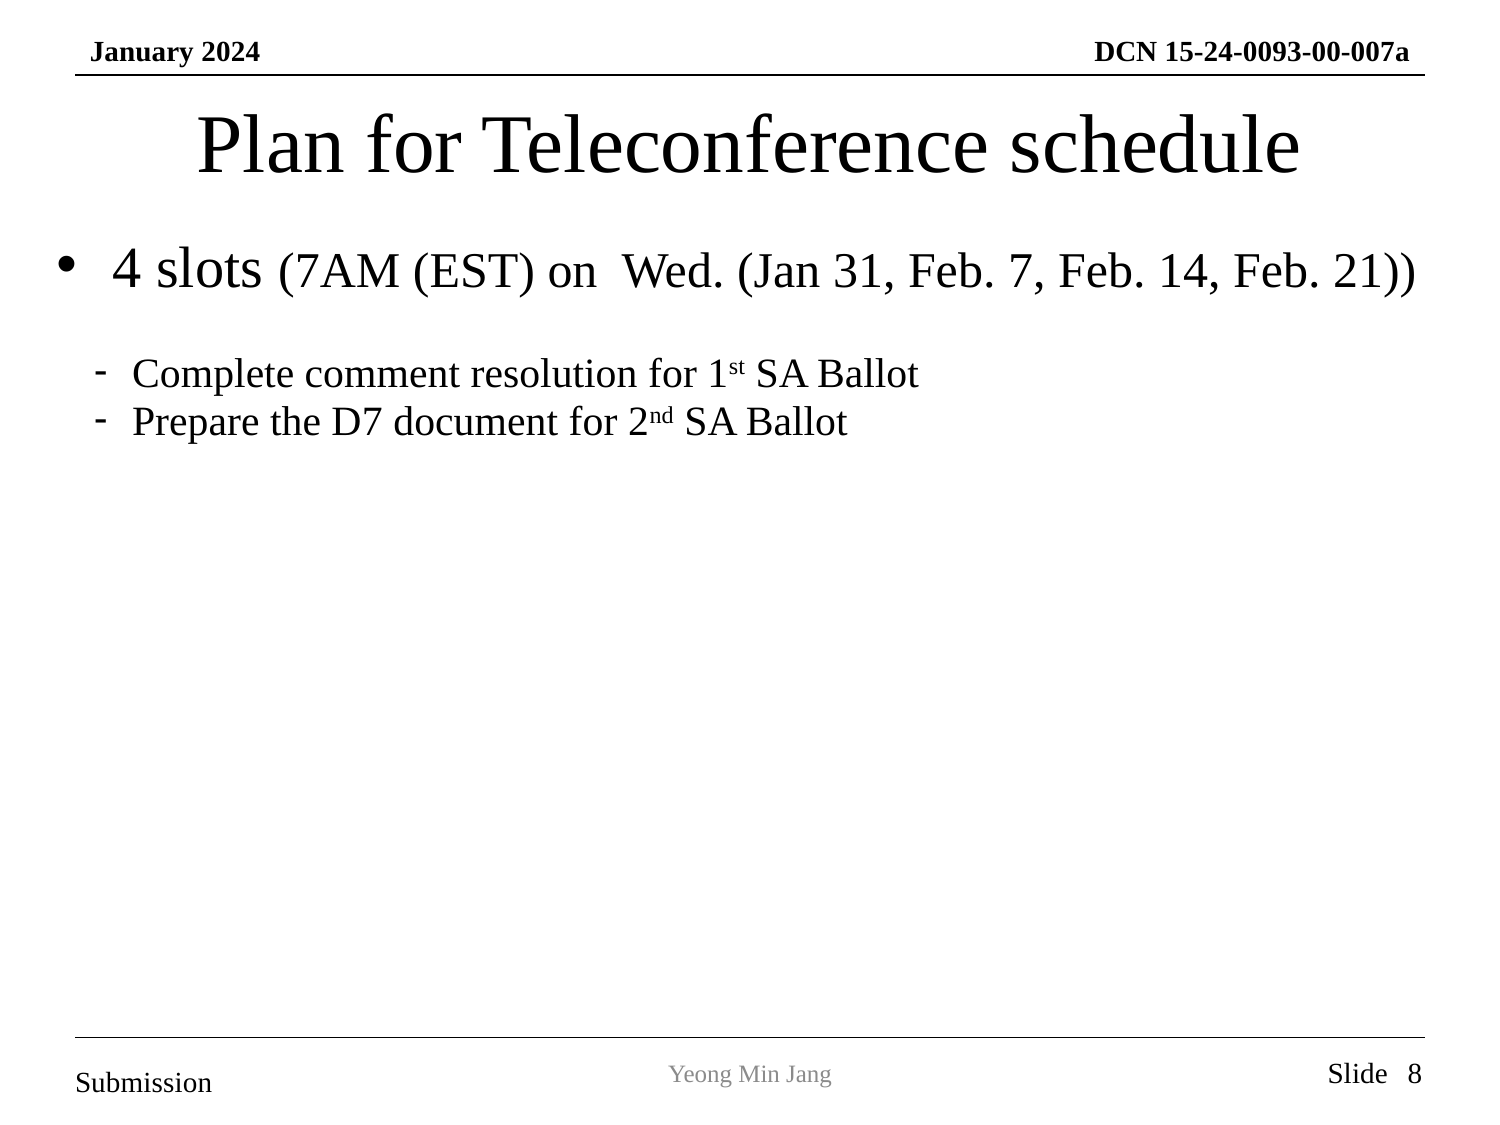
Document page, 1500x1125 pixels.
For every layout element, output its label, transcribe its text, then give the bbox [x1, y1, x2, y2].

list 4 slots (7AM (EST) on Wed. (Jan 31, Feb. 7, Feb. 14, Feb. 21)) Complete comment resolution for 1st SA Ballot Prepare the D7 document for 2nd SA Ballot [41, 234, 1459, 873]
title Plan for Teleconference schedule [75, 45, 1425, 233]
